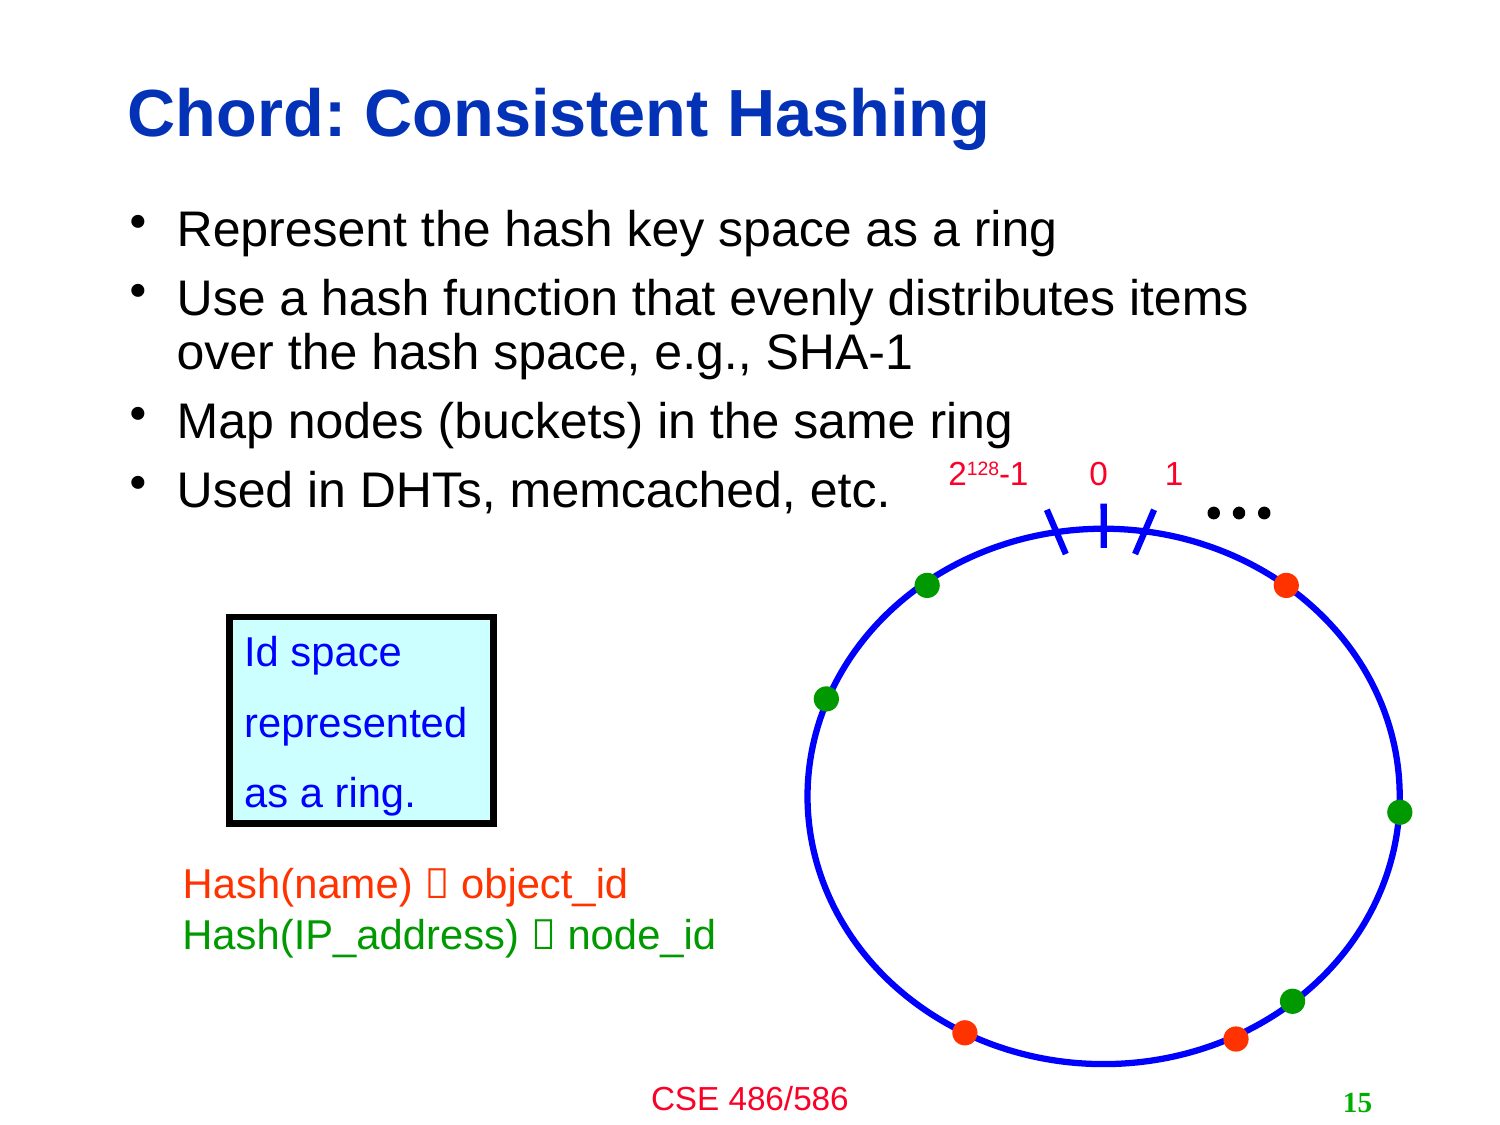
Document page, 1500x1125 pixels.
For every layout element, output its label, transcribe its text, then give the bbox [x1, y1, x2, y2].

text_box [914, 572, 940, 599]
text_box 1 [1150, 444, 1199, 500]
text_box Hash(IP_address)  node_id [167, 900, 732, 965]
title Chord: Consistent Hashing [112, 53, 1310, 176]
text_box [1273, 572, 1299, 599]
text_box 0 [1074, 444, 1123, 500]
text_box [1210, 509, 1268, 517]
text_box [807, 528, 1400, 1065]
text_box [952, 1020, 978, 1046]
text_box Hash(name)  object_id [168, 849, 644, 915]
slide_number 15 [1074, 1076, 1388, 1125]
text_box [1279, 988, 1306, 1014]
text_box Id space represented as a ring. [229, 617, 494, 824]
text_box [813, 686, 839, 712]
list Represent the hash key space as a ring Use a hash function that evenly distributes items over the hash space, e.g., SHA-1 Map nodes (buckets) in the same ring Used in DHTs, memcached, etc. [114, 195, 1376, 1005]
text_box [1223, 1026, 1249, 1052]
text_box [1387, 799, 1413, 825]
text_box 2128-1 [933, 444, 1044, 500]
